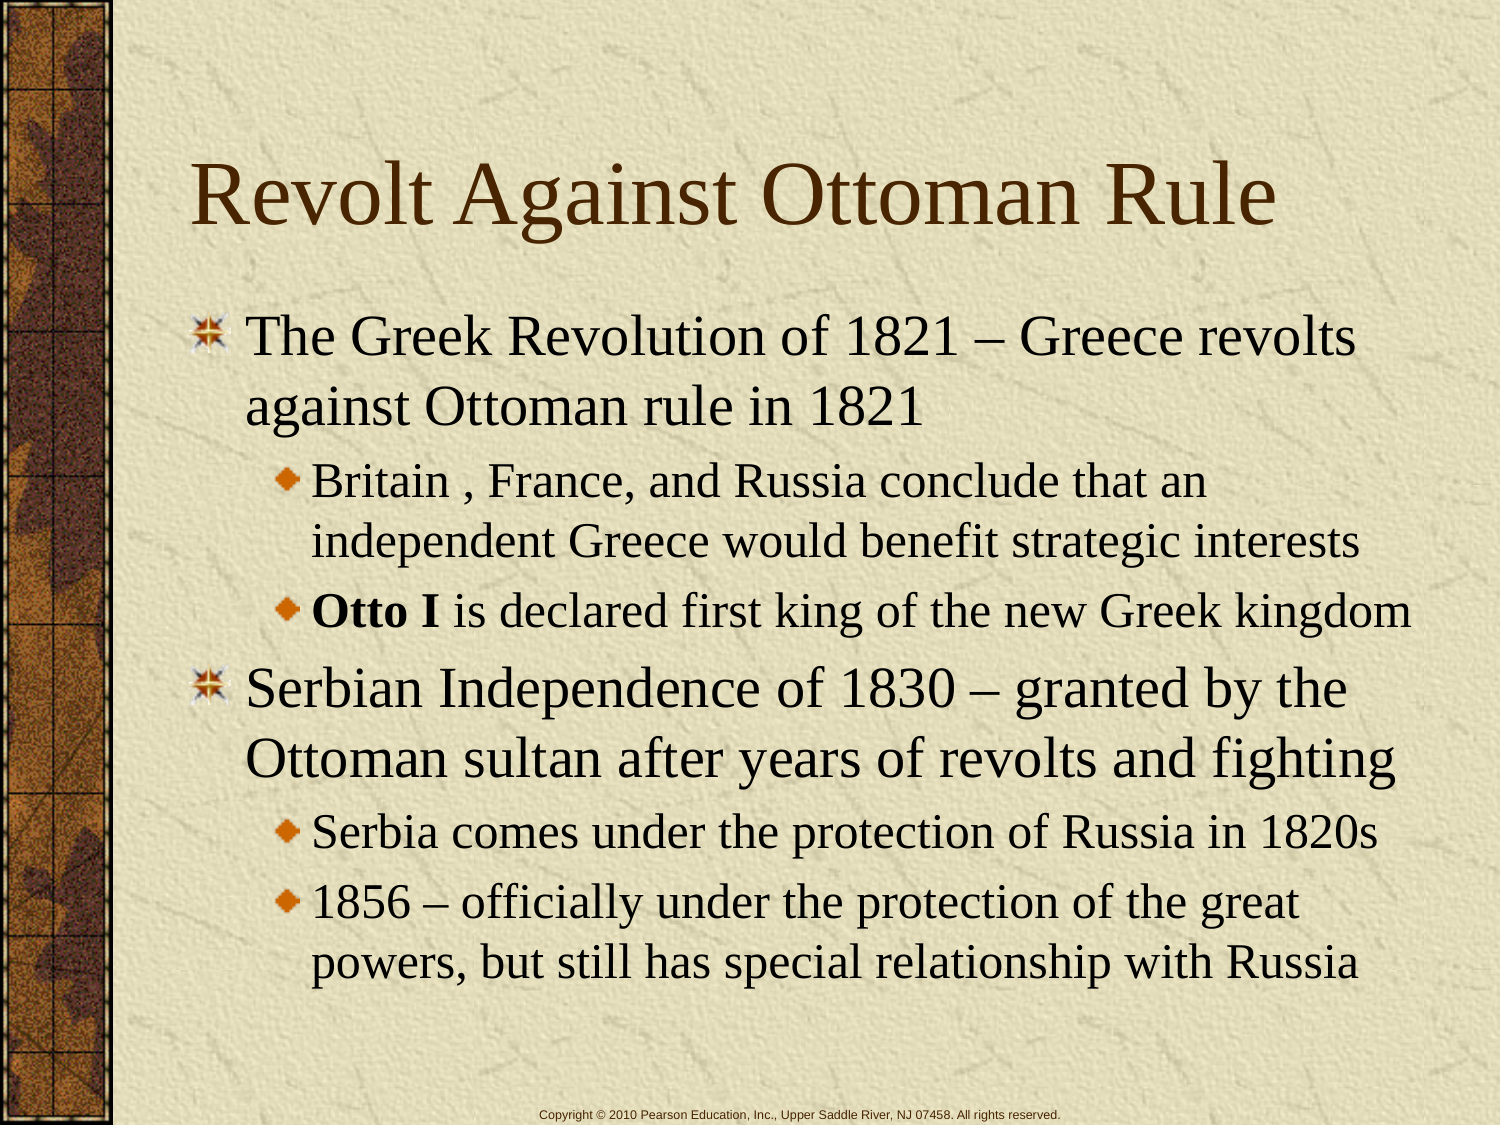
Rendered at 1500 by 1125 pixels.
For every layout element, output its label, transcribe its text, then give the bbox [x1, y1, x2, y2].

list The Greek Revolution of 1821 – Greece revolts against Ottoman rule in 1821 Britain , France, and Russia conclude that an independent Greece would benefit strategic interests Otto I is declared first king of the new Greek kingdom Serbian Independence of 1830 – granted by the Ottoman sultan after years of revolts and fighting Serbia comes under the protection of Russia in 1820s 1856 – officially under the protection of the great powers, but still has special relationship with Russia [173, 289, 1449, 1088]
title Revolt Against Ottoman Rule [174, 62, 1451, 251]
picture [0, 0, 1500, 1125]
